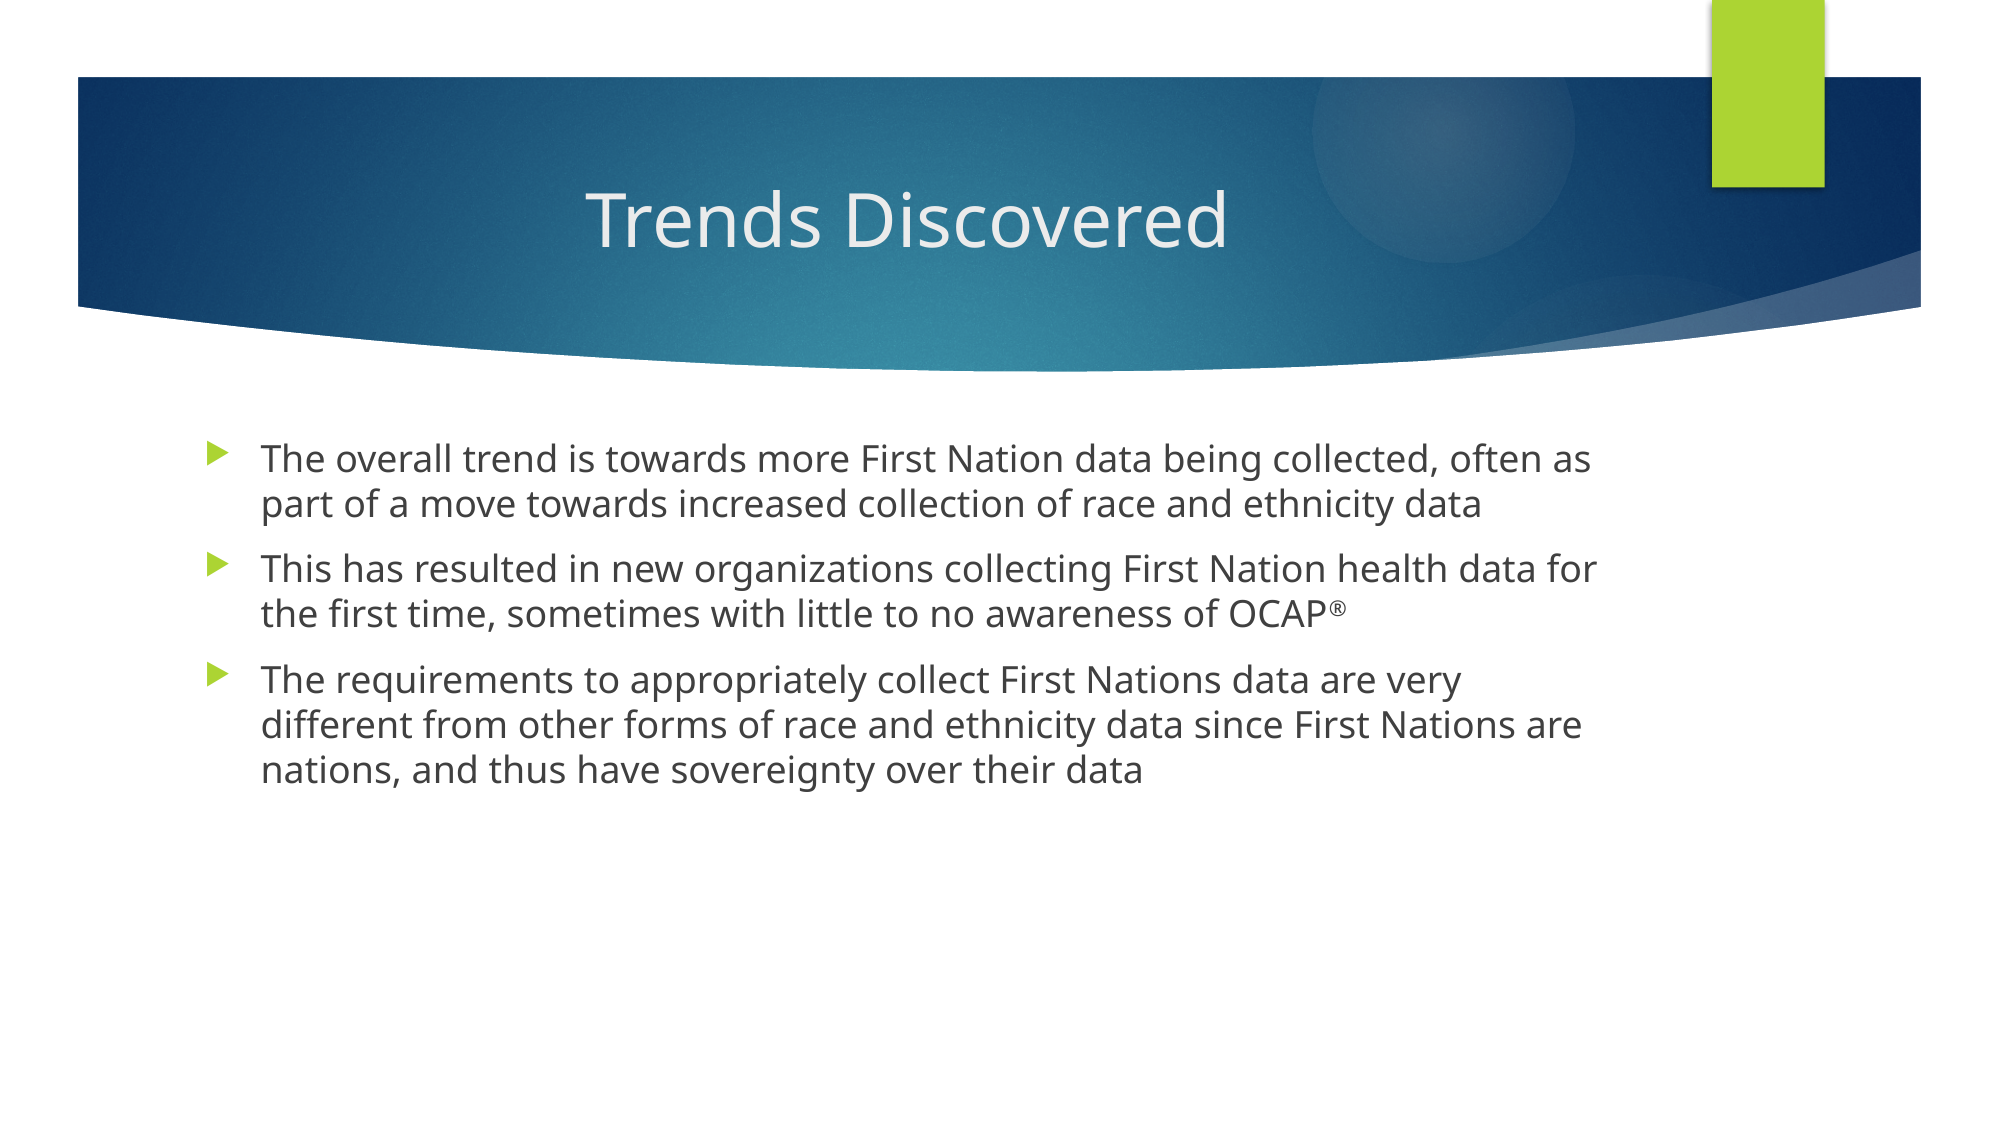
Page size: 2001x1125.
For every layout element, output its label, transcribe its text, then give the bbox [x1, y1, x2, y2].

title Trends Discovered [189, 159, 1627, 276]
list The overall trend is towards more First Nation data being collected, often as part of a move towards increased collection of race and ethnicity data This has resulted in new organizations collecting First Nation health data for the first time, sometimes with little to no awareness of OCAP® The requirements to appropriately collect First Nations data are very different from other forms of race and ethnicity data since First Nations are nations, and thus have sovereignty over their data [189, 427, 1627, 988]
